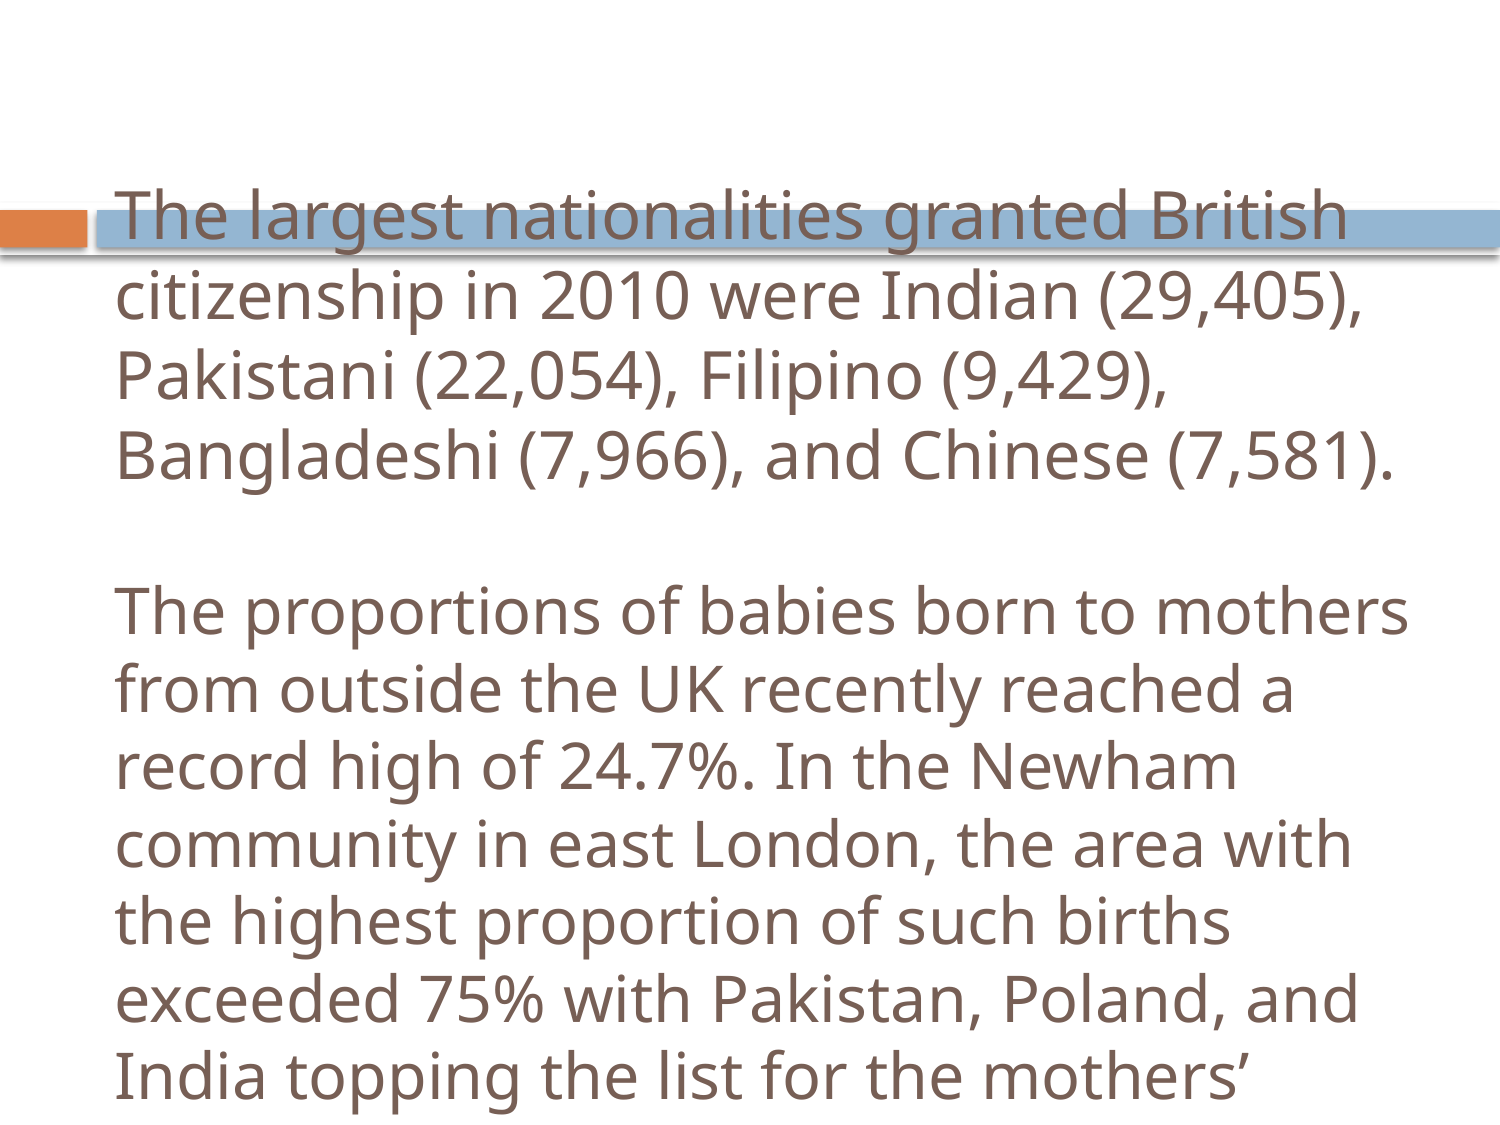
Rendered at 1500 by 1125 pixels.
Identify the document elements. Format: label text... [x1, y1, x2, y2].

title The largest nationalities granted British citizenship in 2010 were Indian (29,405), Pakistani (22,054), Filipino (9,429), Bangladeshi (7,966), and Chinese (7,581). The proportions of babies born to mothers from outside the UK recently reached a record high of 24.7%. In the Newham community in east London, the area with the highest proportion of such births exceeded 75% with Pakistan, Poland, and India topping the list for the mothers’ countries of origin. [99, 600, 1438, 763]
